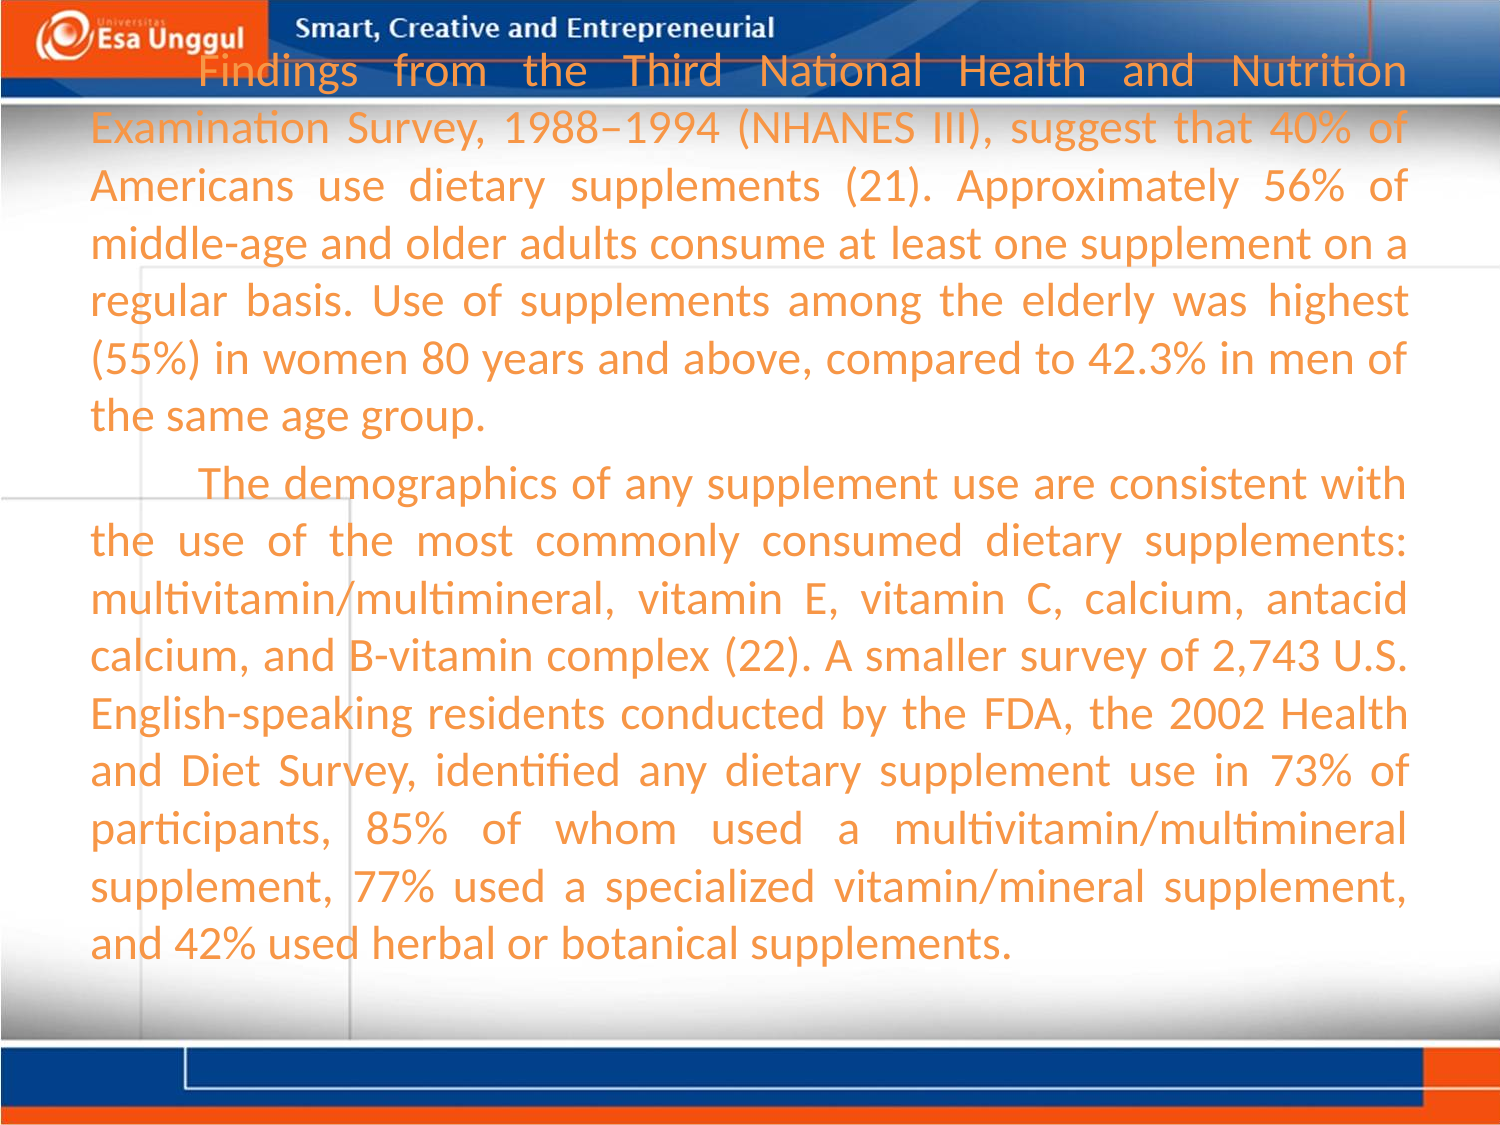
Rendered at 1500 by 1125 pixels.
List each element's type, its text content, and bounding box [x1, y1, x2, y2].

picture [0, 0, 1500, 1125]
list Findings from the Third National Health and Nutrition Examination Survey, 1988–1994 (NHANES III), suggest that 40% of Americans use dietary supplements (21). Approximately 56% of middle-age and older adults consume at least one supplement on a regular basis. Use of supplements among the elderly was highest (55%) in women 80 years and above, compared to 42.3% in men of the same age group. The demographics of any supplement use are consistent with the use of the most commonly consumed dietary supplements: multivitamin/multimineral, vitamin E, vitamin C, calcium, antacid calcium, and B-vitamin complex (22). A smaller survey of 2,743 U.S. English-speaking residents conducted by the FDA, the 2002 Health and Diet Survey, identified any dietary supplement use in 73% of participants, 85% of whom used a multivitamin/multimineral supplement, 77% used a specialized vitamin/mineral supplement, and 42% used herbal or botanical supplements. [75, 30, 1425, 1005]
